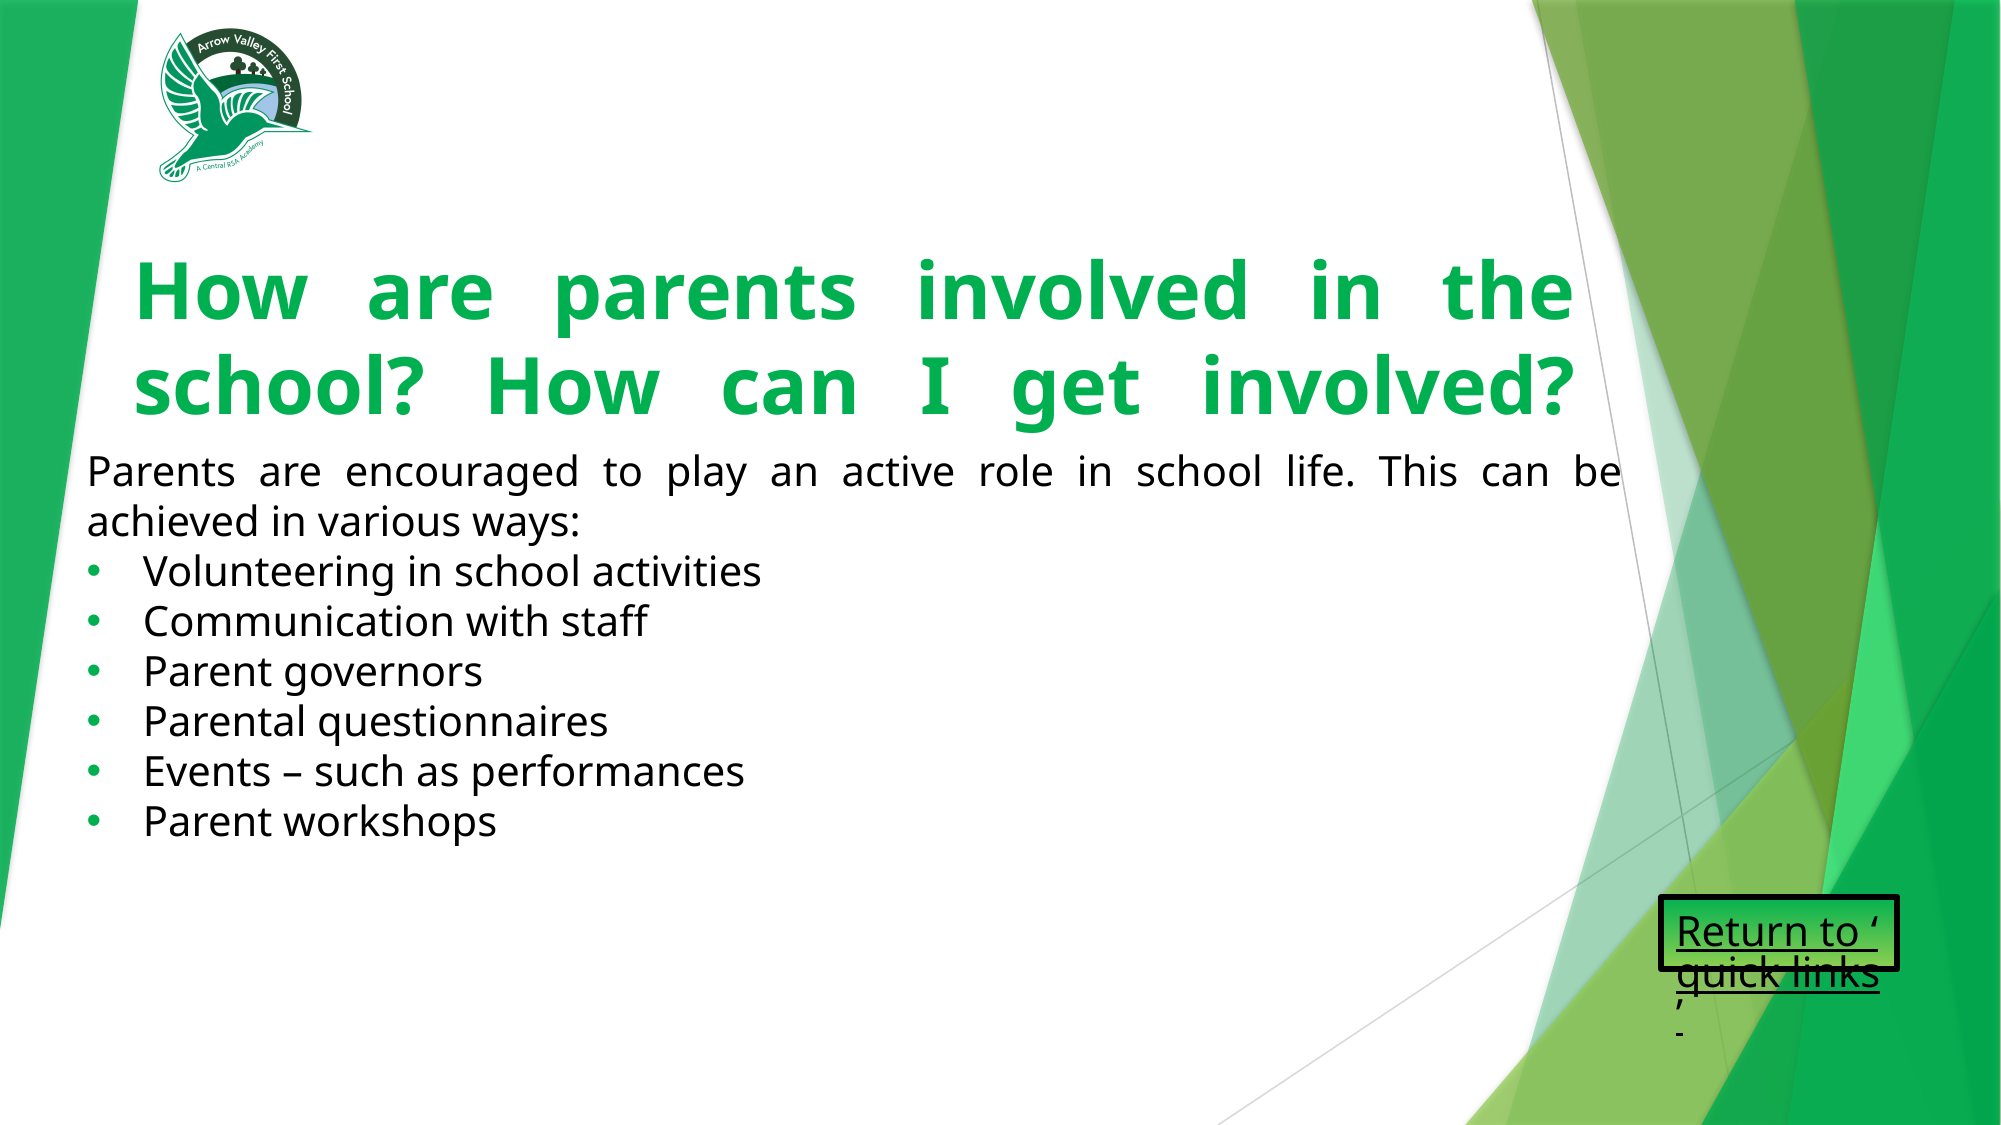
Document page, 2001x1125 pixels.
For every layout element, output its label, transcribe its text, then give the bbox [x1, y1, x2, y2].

text_box Return to ‘quick links’ [1661, 897, 1898, 969]
title How are parents involved in the school? How can I get involved? [118, 397, 1592, 437]
picture [138, 22, 318, 189]
text_box Parents are encouraged to play an active role in school life. This can be achieved in various ways: Volunteering in school activities Communication with staff Parent governors Parental questionnaires Events – such as performances Parent workshops [71, 437, 1638, 978]
